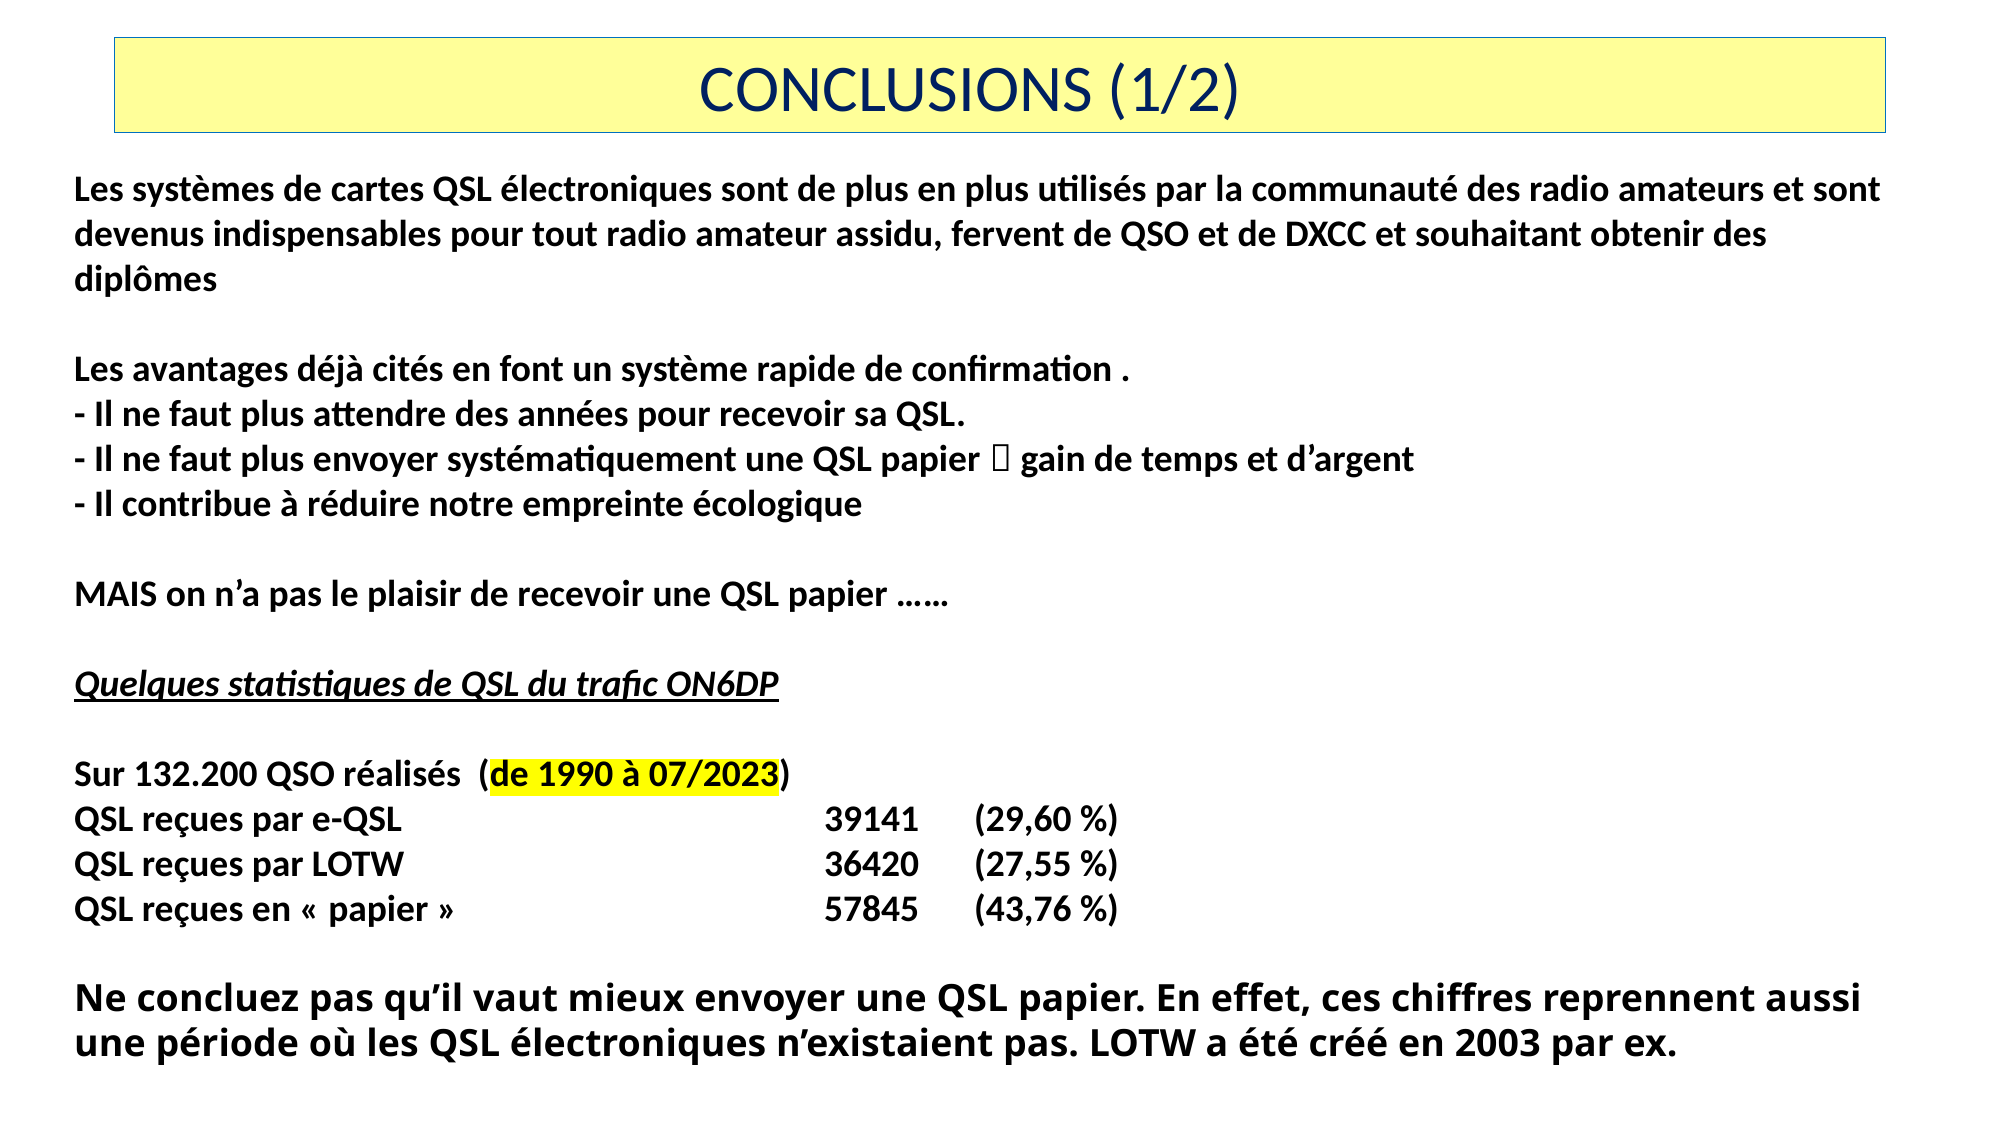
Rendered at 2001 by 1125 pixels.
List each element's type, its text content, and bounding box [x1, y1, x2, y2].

text_box Les systèmes de cartes QSL électroniques sont de plus en plus utilisés par la communauté des radio amateurs et sont devenus indispensables pour tout radio amateur assidu, fervent de QSO et de DXCC et souhaitant obtenir des diplômes Les avantages déjà cités en font un système rapide de confirmation . - Il ne faut plus attendre des années pour recevoir sa QSL. - Il ne faut plus envoyer systématiquement une QSL papier  gain de temps et d’argent - Il contribue à réduire notre empreinte écologique MAIS on n’a pas le plaisir de recevoir une QSL papier …… Quelques statistiques de QSL du trafic ON6DP Sur 132.200 QSO réalisés (de 1990 à 07/2023) QSL reçues par e-QSL 39141 (29,60 %) QSL reçues par LOTW 36420 (27,55 %) QSL reçues en « papier » 57845 (43,76 %) Ne concluez pas qu’il vaut mieux envoyer une QSL papier. En effet, ces chiffres reprennent aussi une période où les QSL électroniques n’existaient pas. LOTW a été créé en 2003 par ex. [59, 157, 1928, 1072]
text_box CONCLUSIONS (1/2) [114, 37, 1886, 133]
